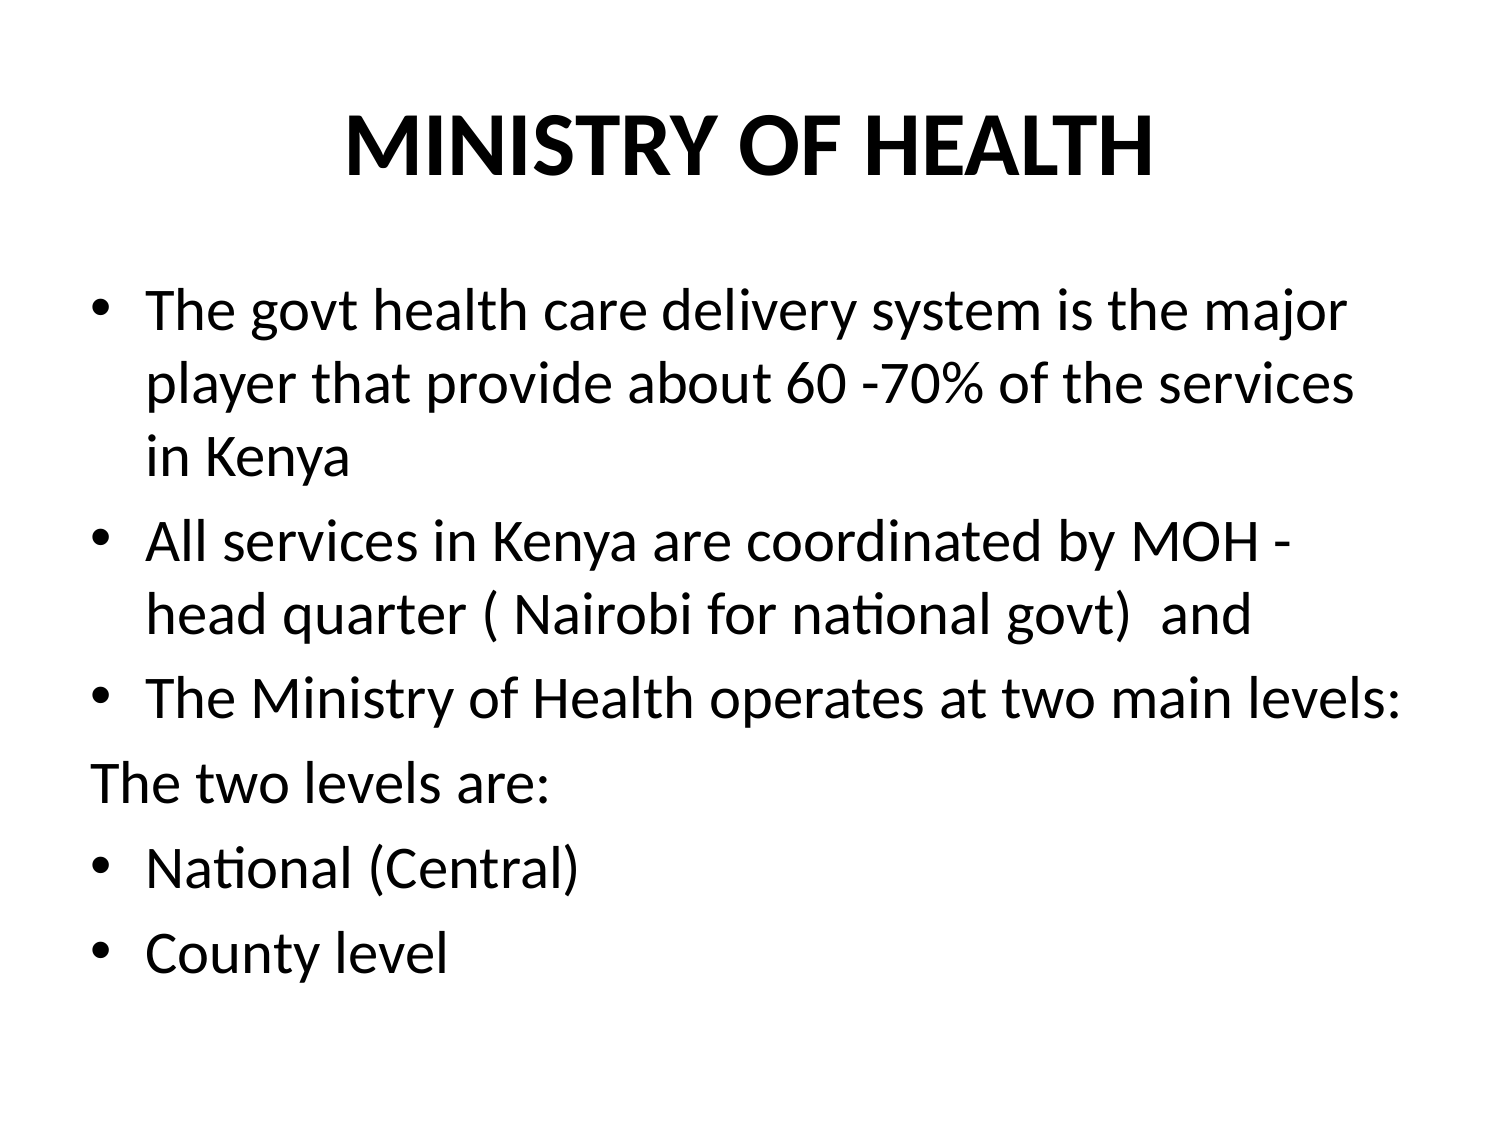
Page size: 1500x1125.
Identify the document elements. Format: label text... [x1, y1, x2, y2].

list The govt health care delivery system is the major player that provide about 60 -70% of the services in Kenya All services in Kenya are coordinated by MOH -head quarter ( Nairobi for national govt) and The Ministry of Health operates at two main levels: The two levels are: National (Central) County level [75, 262, 1425, 1005]
title MINISTRY OF HEALTH [75, 45, 1425, 233]
